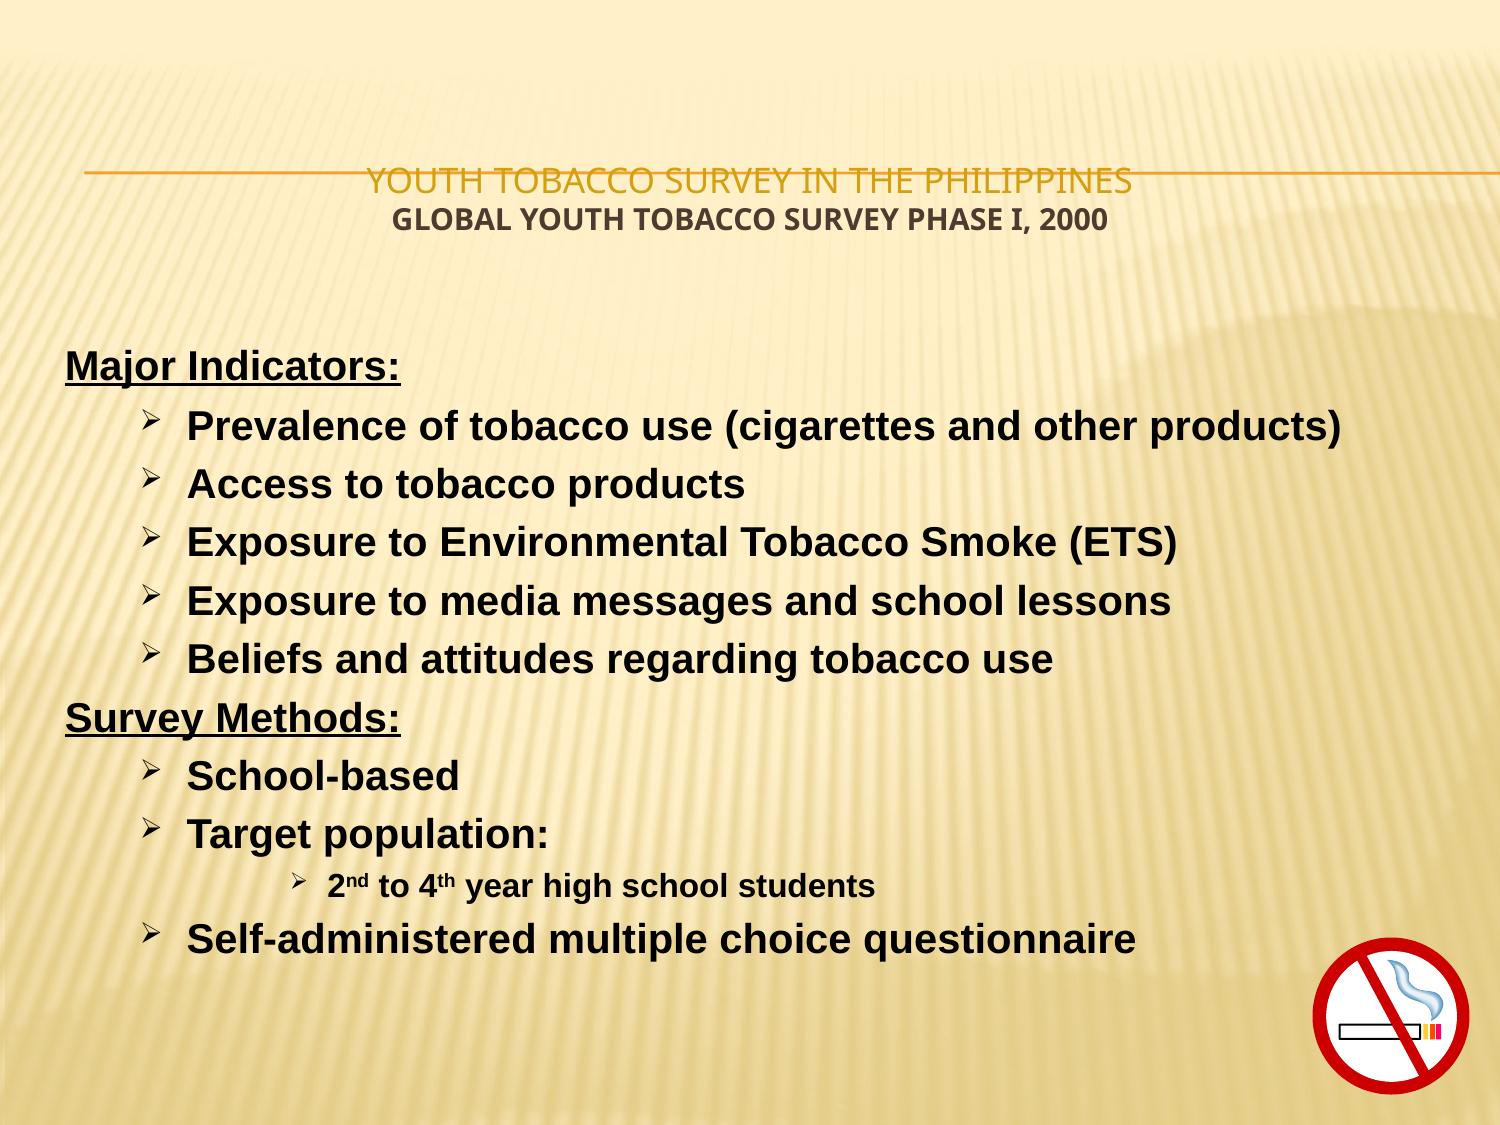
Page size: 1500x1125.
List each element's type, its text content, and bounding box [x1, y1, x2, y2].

picture [1312, 937, 1470, 1095]
title Youth Tobacco Survey in the Philippines Global Youth Tobacco Survey Phase I, 2000 [37, 149, 1463, 288]
list Major Indicators: Prevalence of tobacco use (cigarettes and other products) Access to tobacco products Exposure to Environmental Tobacco Smoke (ETS) Exposure to media messages and school lessons Beliefs and attitudes regarding tobacco use Survey Methods: School-based Target population: 2nd to 4th year high school students Self-administered multiple choice questionnaire [50, 337, 1475, 1075]
